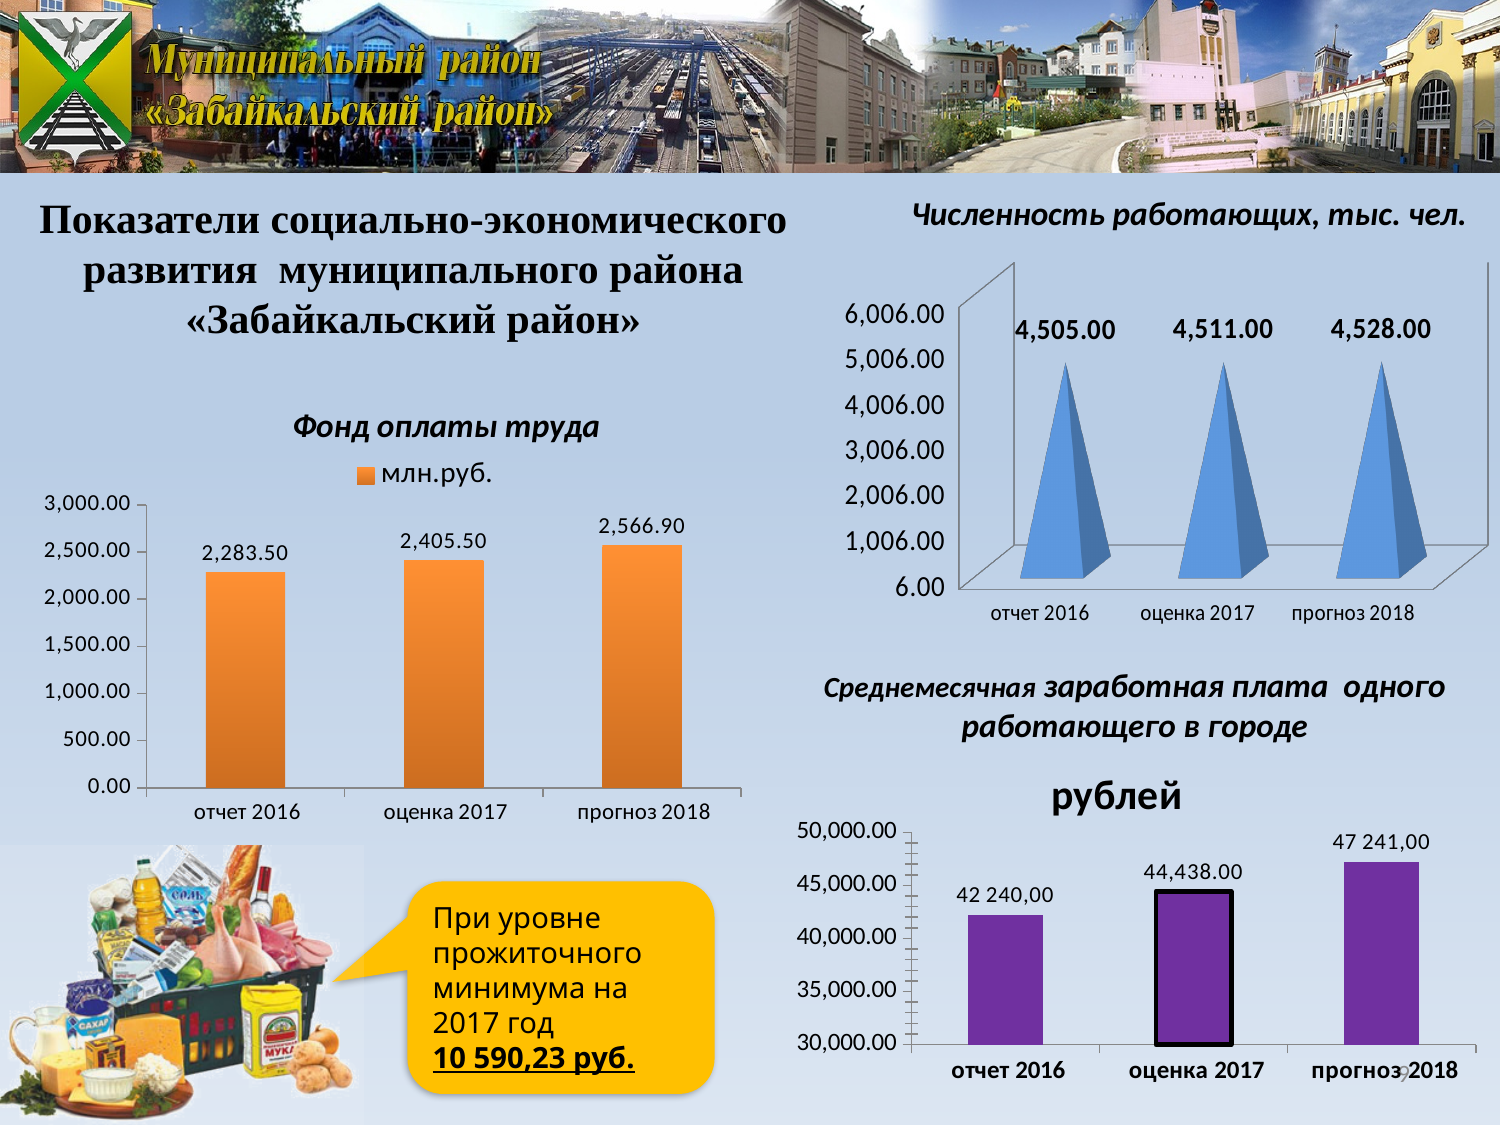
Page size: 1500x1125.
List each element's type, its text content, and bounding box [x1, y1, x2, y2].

chart [29, 432, 1500, 1125]
text_box Фонд оплаты труда [135, 397, 757, 431]
picture [0, 0, 1500, 173]
text_box Показатели социально-экономического развития муниципального района «Забайкальский район» [0, 184, 827, 362]
chart [844, 222, 1500, 650]
text_box При уровне прожиточного минимума на 2017 год 10 590,23 руб. [368, 881, 715, 1094]
text_box Численность работающих, тыс. чел. [878, 184, 1500, 222]
picture [0, 845, 365, 1125]
text_box Среднемесячная заработная плата одного работающего в городе [769, 656, 1500, 703]
